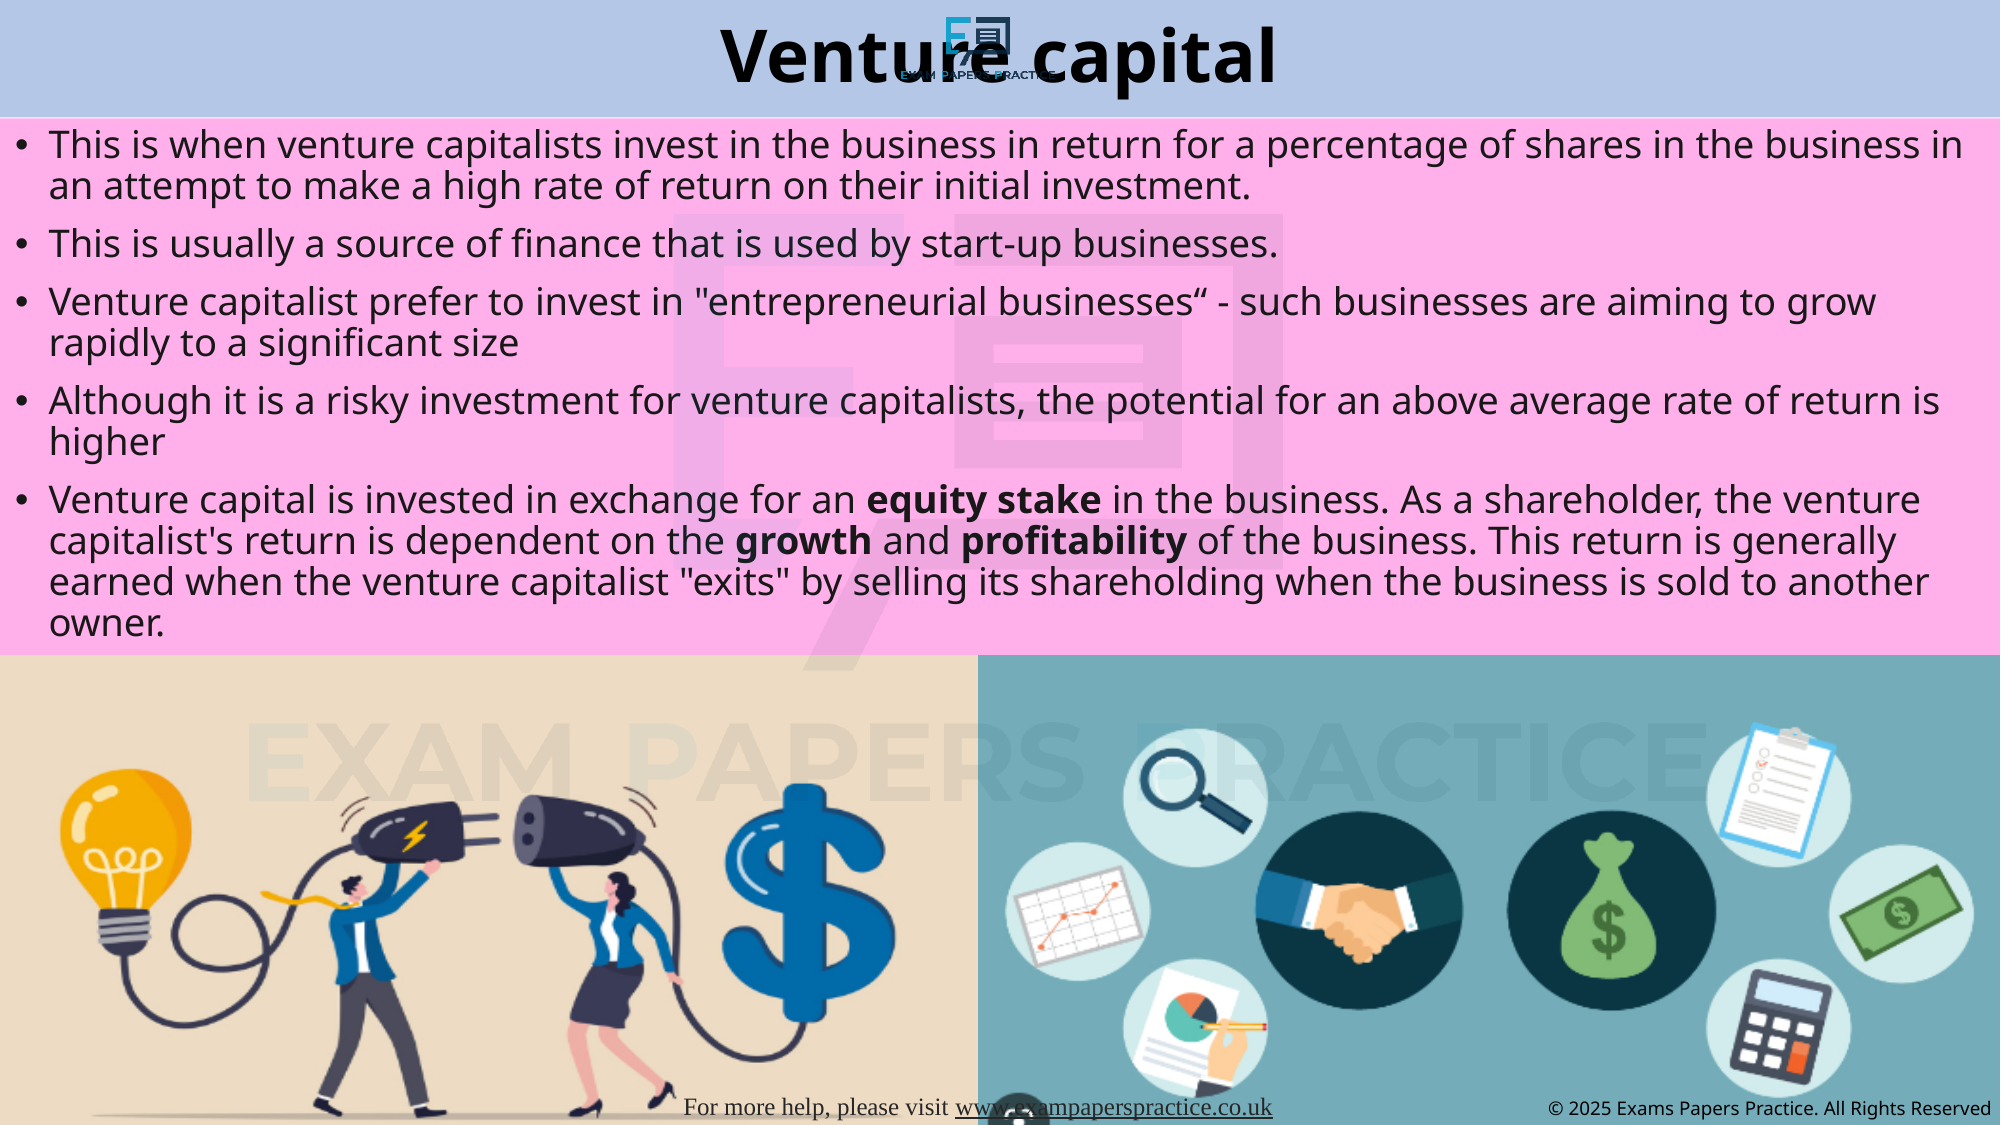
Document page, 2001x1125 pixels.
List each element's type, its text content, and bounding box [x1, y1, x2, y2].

list This is when venture capitalists invest in the business in return for a percentage of shares in the business in an attempt to make a high rate of return on their initial investment. This is usually a source of finance that is used by start-up businesses. Venture capitalist prefer to invest in "entrepreneurial businesses“ - such businesses are aiming to grow rapidly to a significant size Although it is a risky investment for venture capitalists, the potential for an above average rate of return is higher Venture capital is invested in exchange for an equity stake in the business. As a shareholder, the venture capitalist's return is dependent on the growth and profitability of the business. This return is generally earned when the venture capitalist "exits" by selling its shareholding when the business is sold to another owner. [0, 118, 2000, 655]
picture [901, 17, 1055, 79]
picture [0, 214, 2000, 1125]
title Venture capital [0, 0, 2000, 118]
